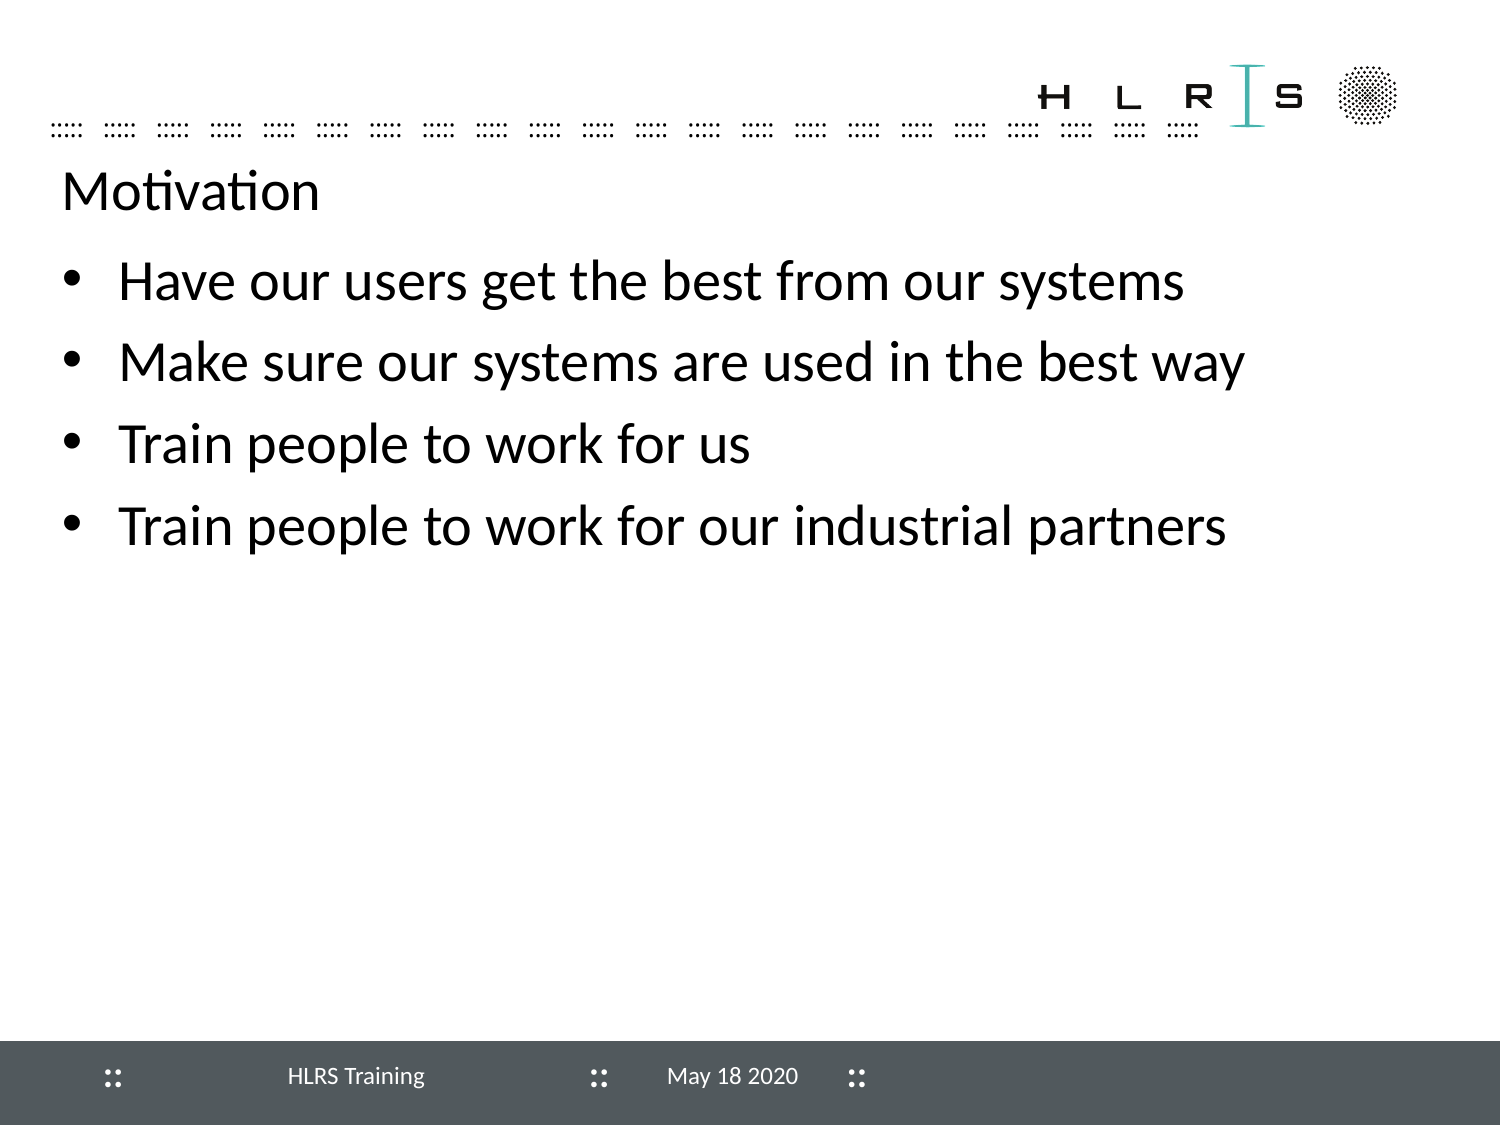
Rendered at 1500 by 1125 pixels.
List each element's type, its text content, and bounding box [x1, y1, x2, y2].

picture [1031, 58, 1404, 138]
title Motivation [46, 152, 1465, 221]
list Have our users get the best from our systems Make sure our systems are used in the best way Train people to work for us Train people to work for our industrial partners [46, 234, 1465, 961]
footer HLRS Training [93, 1044, 620, 1105]
